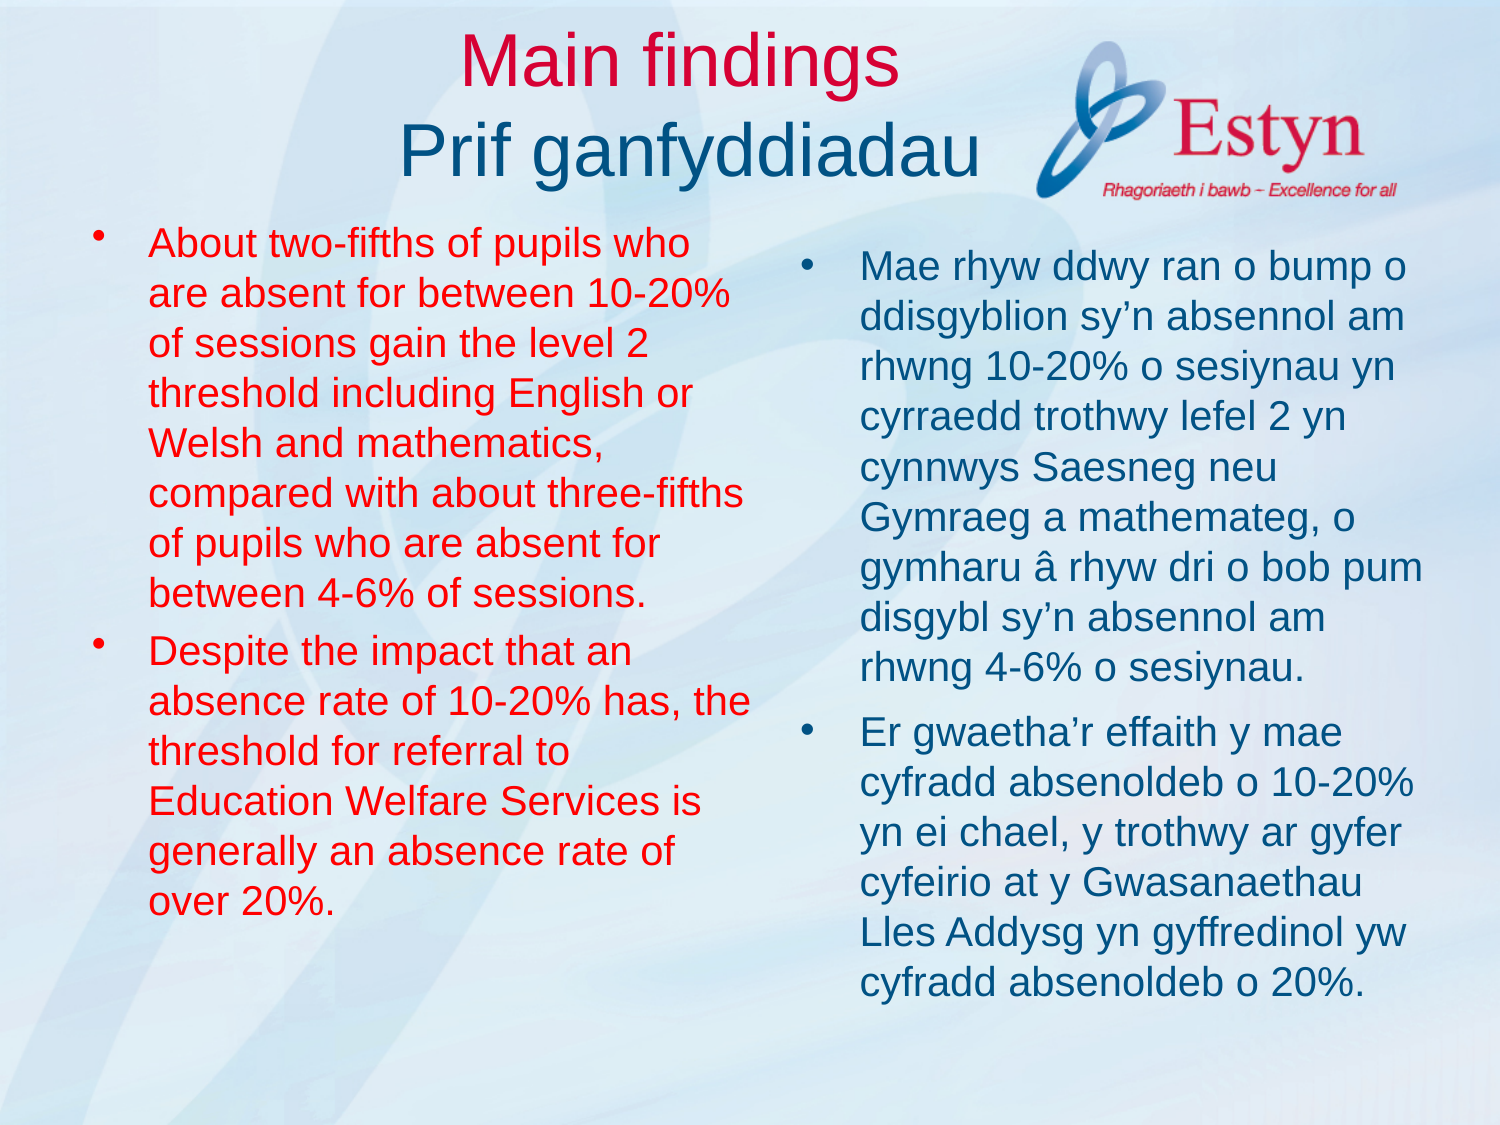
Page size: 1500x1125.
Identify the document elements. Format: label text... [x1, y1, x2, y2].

list About two-fifths of pupils who are absent for between 10-20% of sessions gain the level 2 threshold including English or Welsh and mathematics, compared with about three-fifths of pupils who are absent for between 4-6% of sessions. Despite the impact that an absence rate of 10-20% has, the threshold for referral to Education Welfare Services is generally an absence rate of over 20%. [76, 207, 774, 1024]
title Main findings Prif ganfyddiadau [52, 42, 1329, 161]
text_box Mae rhyw ddwy ran o bump o ddisgyblion sy’n absennol am rhwng 10-20% o sesiynau yn cyrraedd trothwy lefel 2 yn cynnwys Saesneg neu Gymraeg a mathemateg, o gymharu â rhyw dri o bob pum disgybl sy’n absennol am rhwng 4-6% o sesiynau. Er gwaetha’r effaith y mae cyfradd absenoldeb o 10-20% yn ei chael, y trothwy ar gyfer cyfeirio at y Gwasanaethau Lles Addysg yn gyffredinol yw cyfradd absenoldeb o 20%. [785, 231, 1447, 1012]
picture [0, 0, 1500, 1125]
